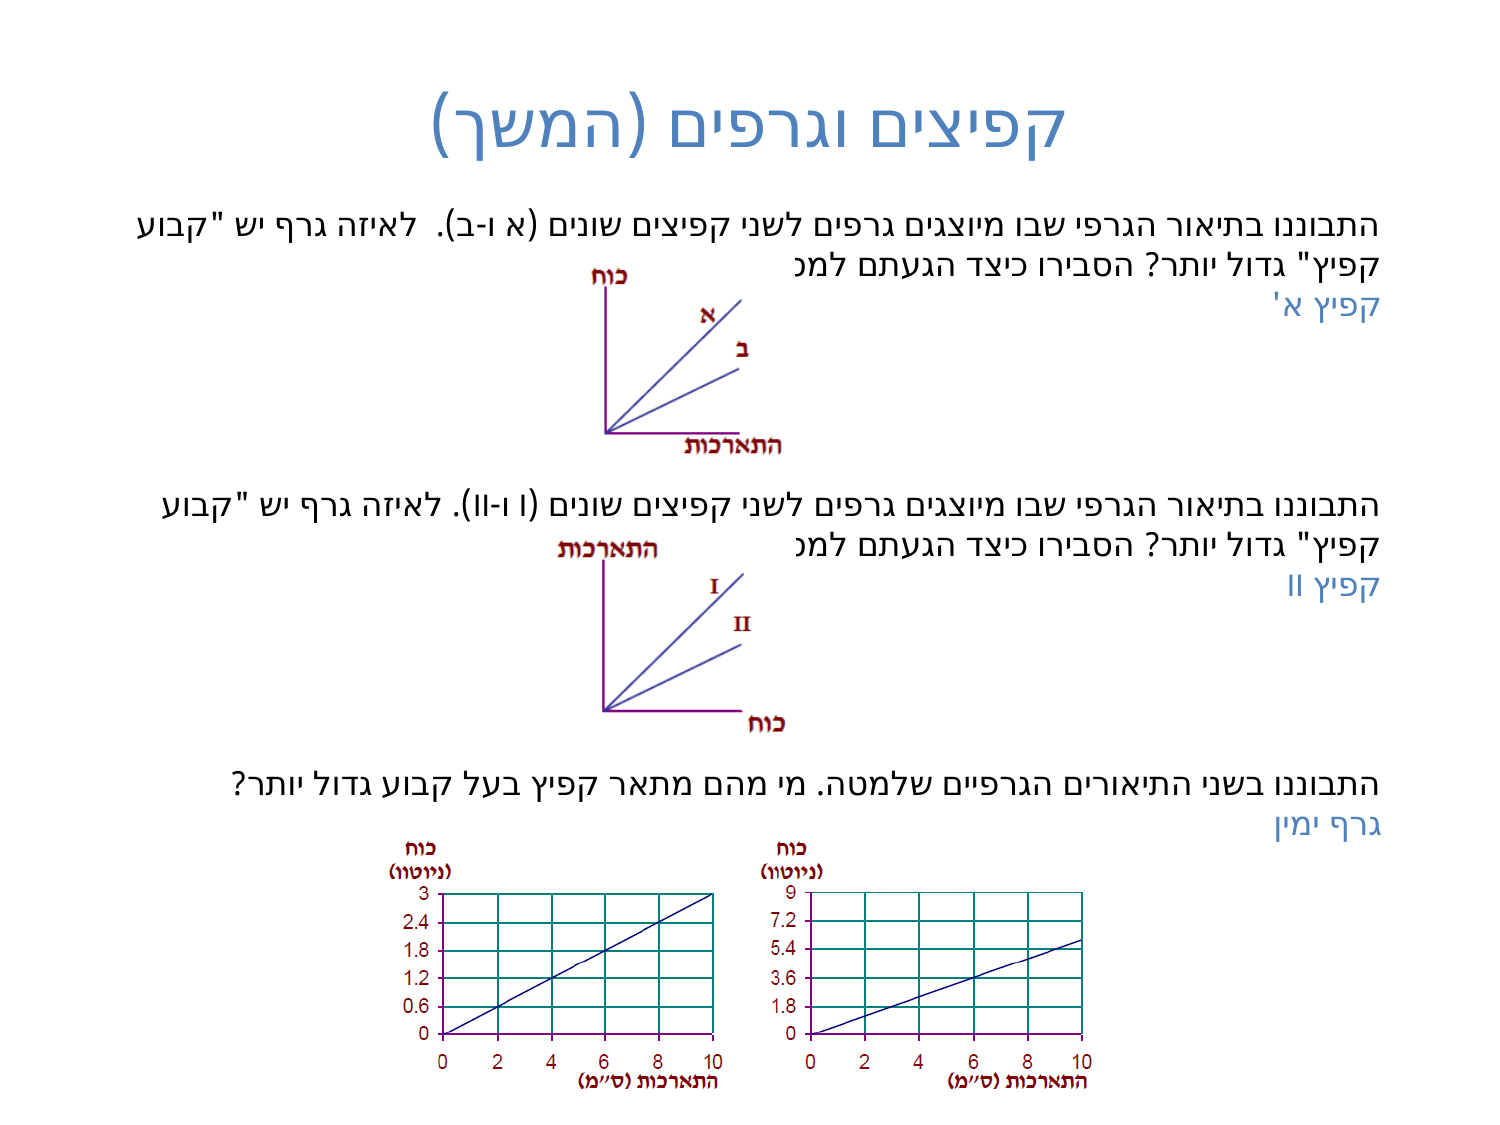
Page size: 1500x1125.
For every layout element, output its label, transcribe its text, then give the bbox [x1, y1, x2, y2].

picture [548, 526, 796, 762]
picture [560, 243, 795, 492]
title קפיצים וגרפים (המשך) [75, 45, 1425, 197]
picture [371, 822, 1117, 1103]
text_box התבוננו בתיאור הגרפי שבו מיוצגים גרפים לשני קפיצים שונים (א ו-ב). לאיזה גרף יש "קבוע קפיץ" גדול יותר? הסבירו כיצד הגעתם למסקנה. קפיץ א' התבוננו בתיאור הגרפי שבו מיוצגים גרפים לשני קפיצים שונים (I ו-II). לאיזה גרף יש "קבוע קפיץ" גדול יותר? הסבירו כיצד הגעתם למסקנה. קפיץ II התבוננו בשני התיאורים הגרפיים שלמטה. מי מהם מתאר קפיץ בעל קבוע גדול יותר? גרף ימין [76, 197, 1397, 850]
